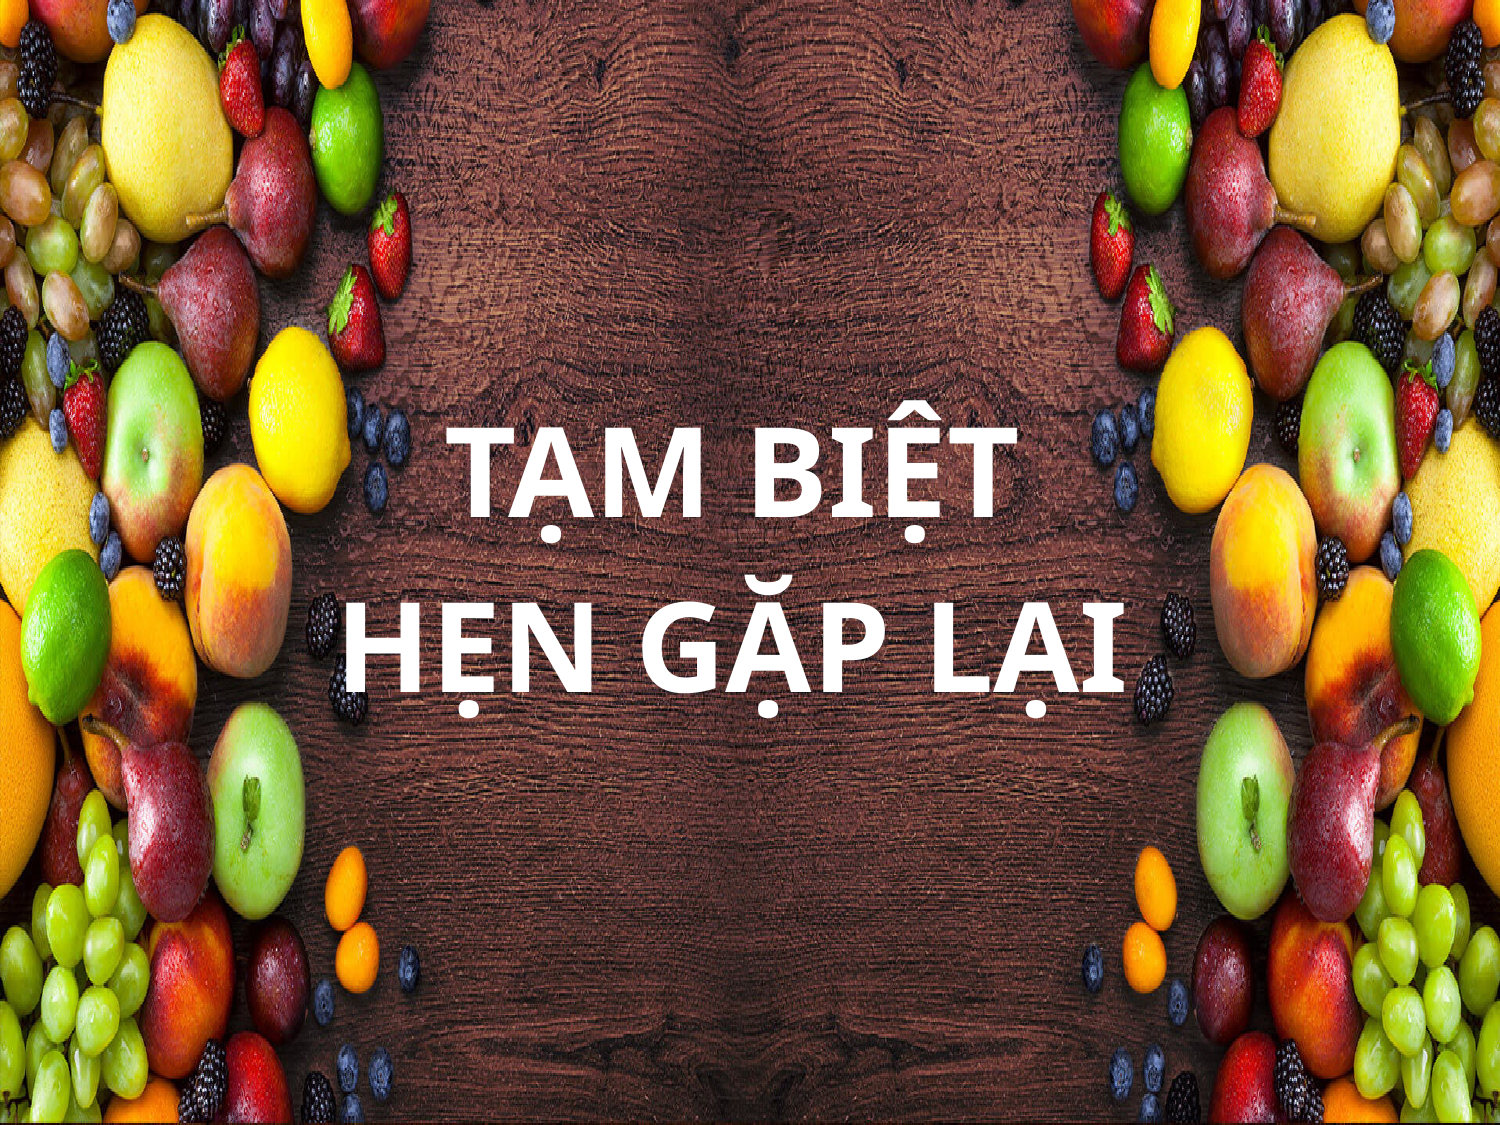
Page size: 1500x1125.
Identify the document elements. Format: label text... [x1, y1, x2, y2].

list TẠM BIỆT HẸN GẶP LẠI [301, 385, 1164, 957]
picture [0, 0, 1500, 1125]
